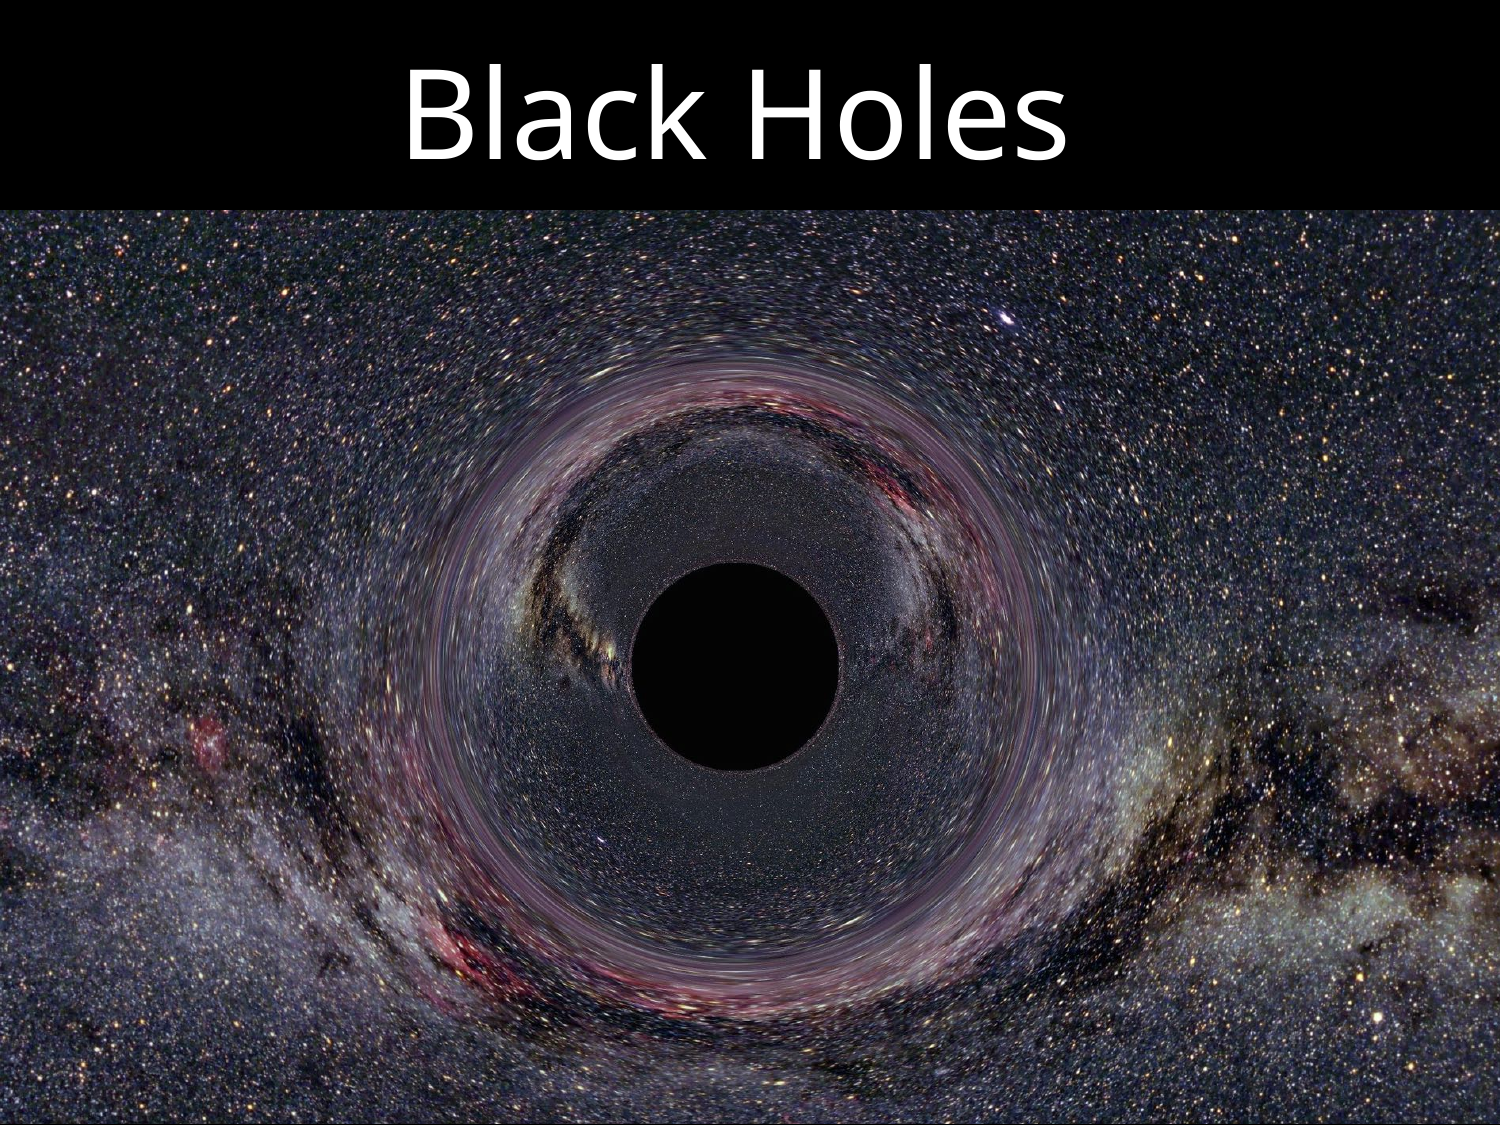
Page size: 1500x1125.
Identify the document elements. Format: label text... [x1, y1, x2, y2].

text_box Black Holes [383, 27, 1088, 192]
picture [0, 210, 1500, 1124]
